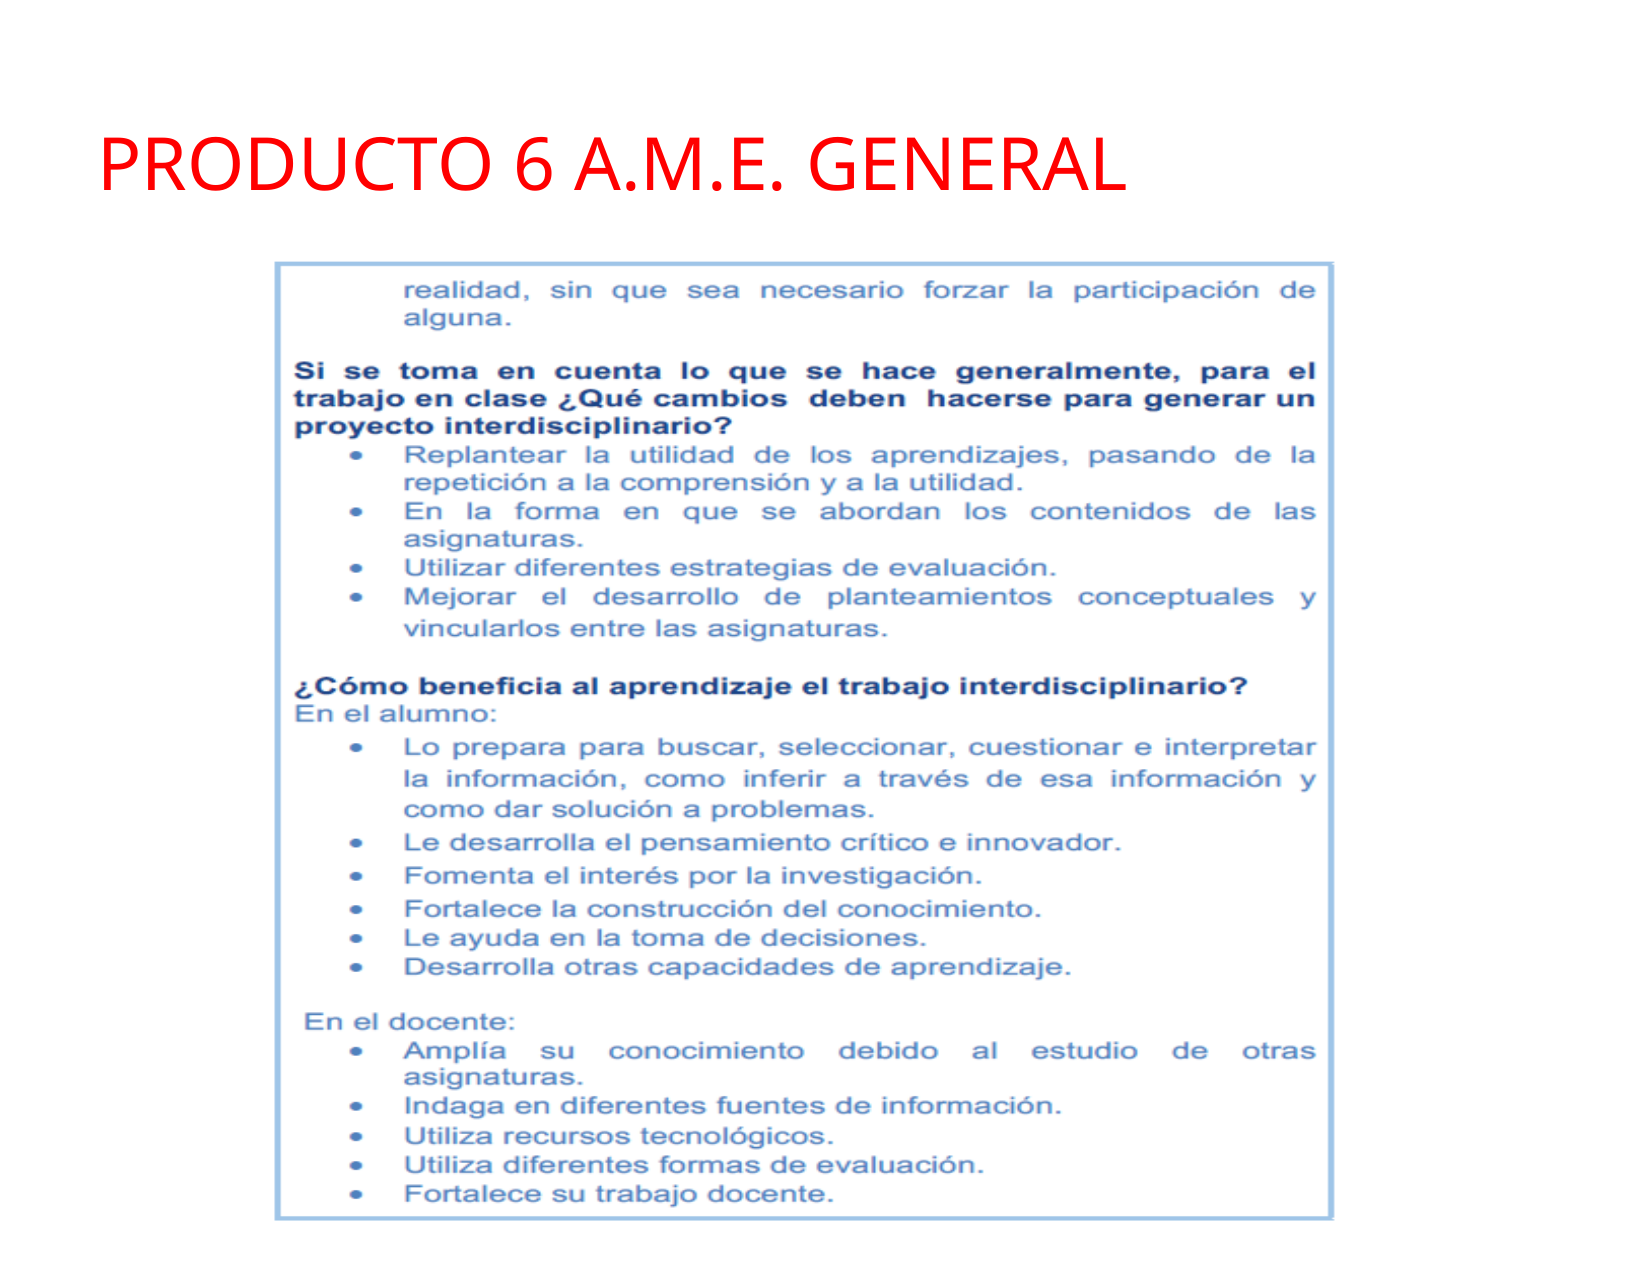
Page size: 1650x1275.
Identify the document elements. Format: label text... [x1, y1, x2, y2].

title PRODUCTO 6 A.M.E. GENERAL [97, 117, 1582, 269]
picture [265, 258, 1355, 1227]
